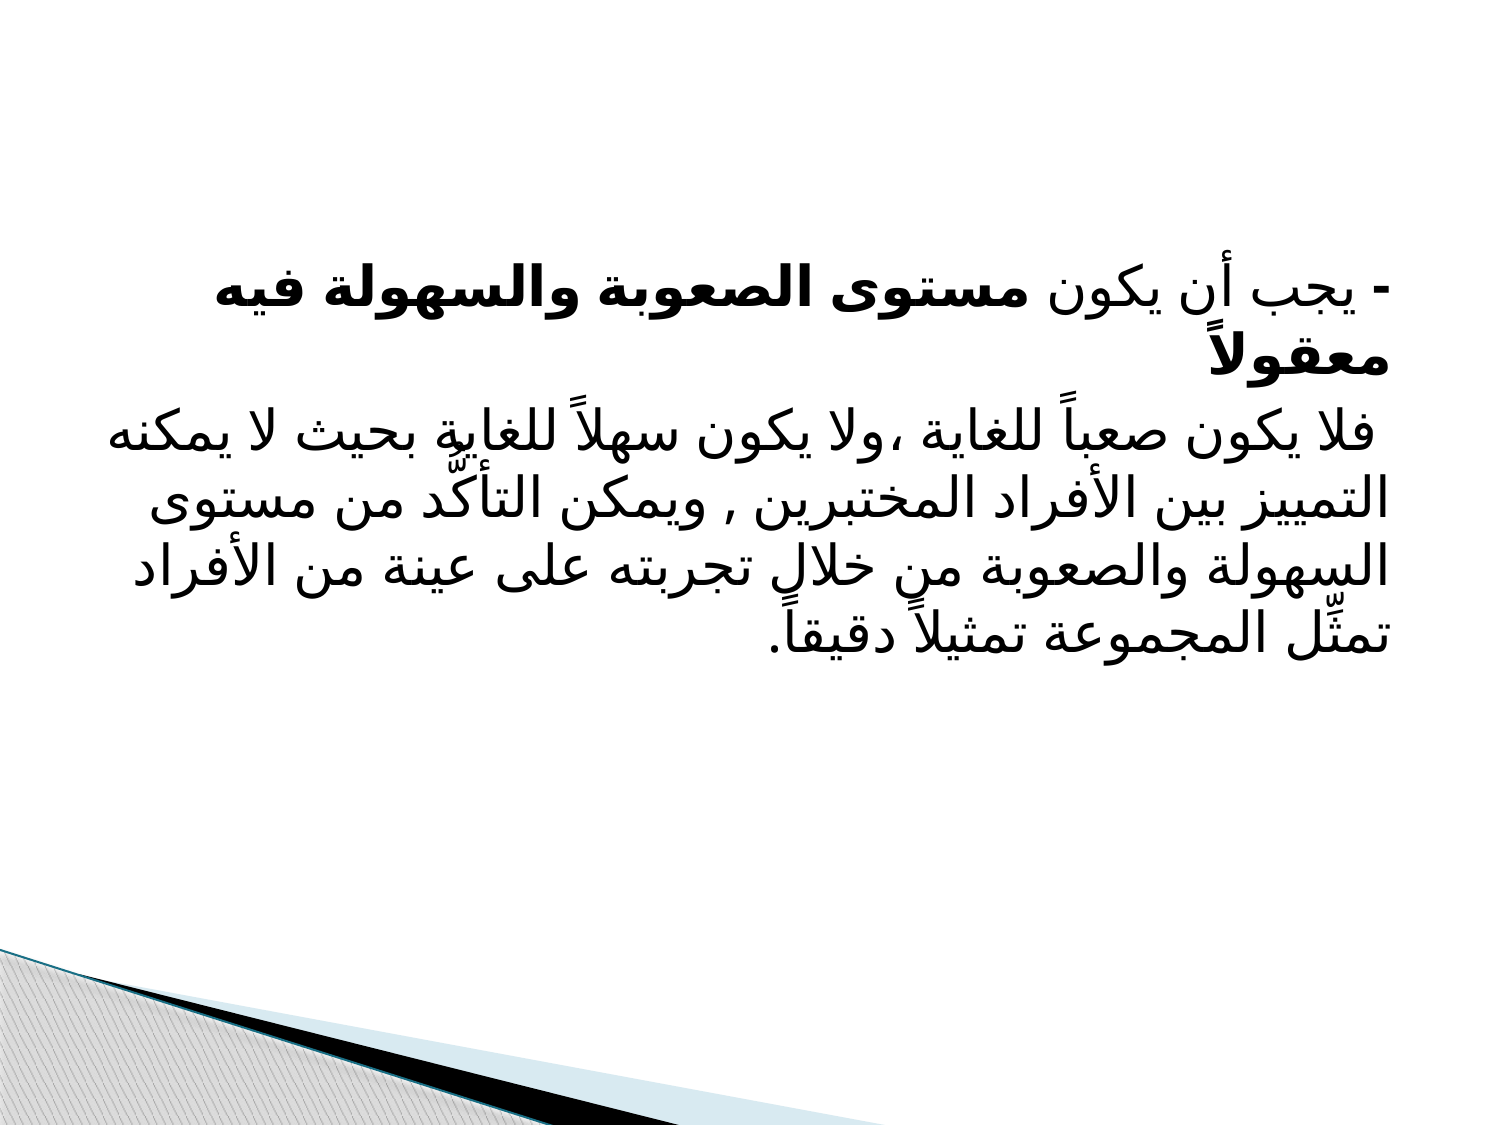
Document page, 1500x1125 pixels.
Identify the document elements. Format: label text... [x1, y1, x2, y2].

list - يجب أن يكون مستوى الصعوبة والسهولة فيه معقولاً فلا يكون صعباً للغاية ،ولا يكون سهلاً للغاية بحيث لا يمكنه التمييز بين الأفراد المختبرين , ويمكن التأكُّد من مستوى السهولة والصعوبة من خلال تجربته على عينة من الأفراد تمثِّل المجموعة تمثيلاً دقيقاً. [75, 243, 1425, 986]
